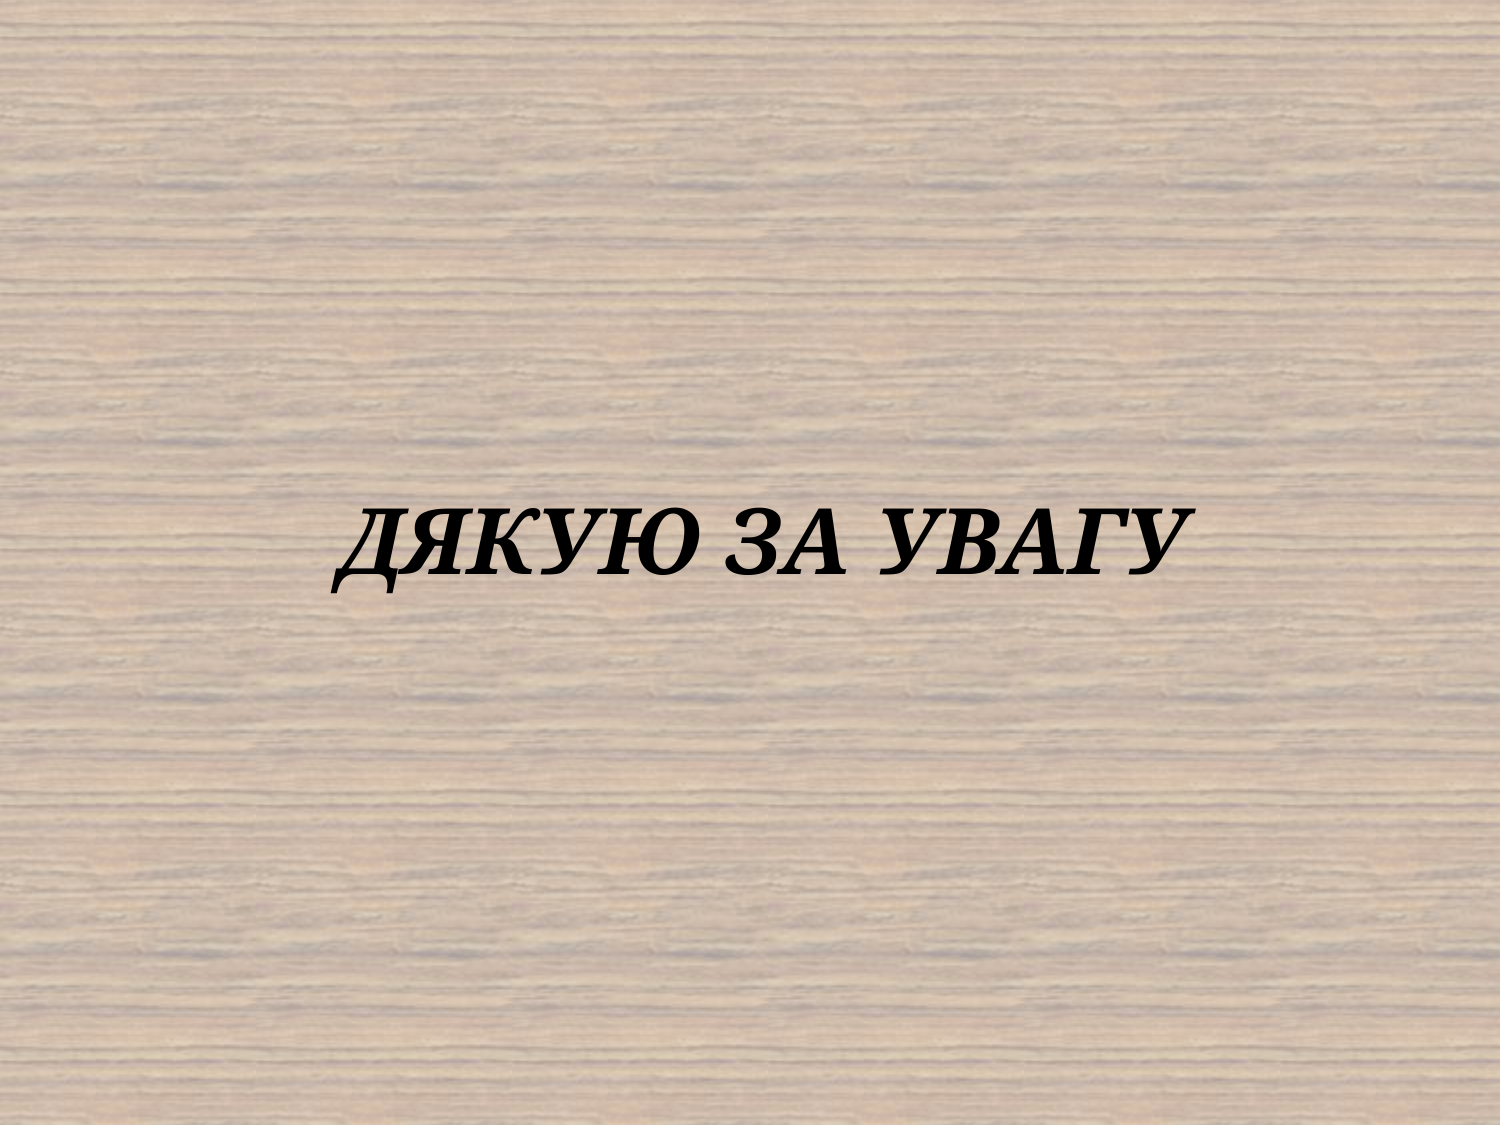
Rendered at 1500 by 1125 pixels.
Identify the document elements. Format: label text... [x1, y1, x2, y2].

title ДЯКУЮ ЗА УВАГУ [88, 444, 1439, 632]
